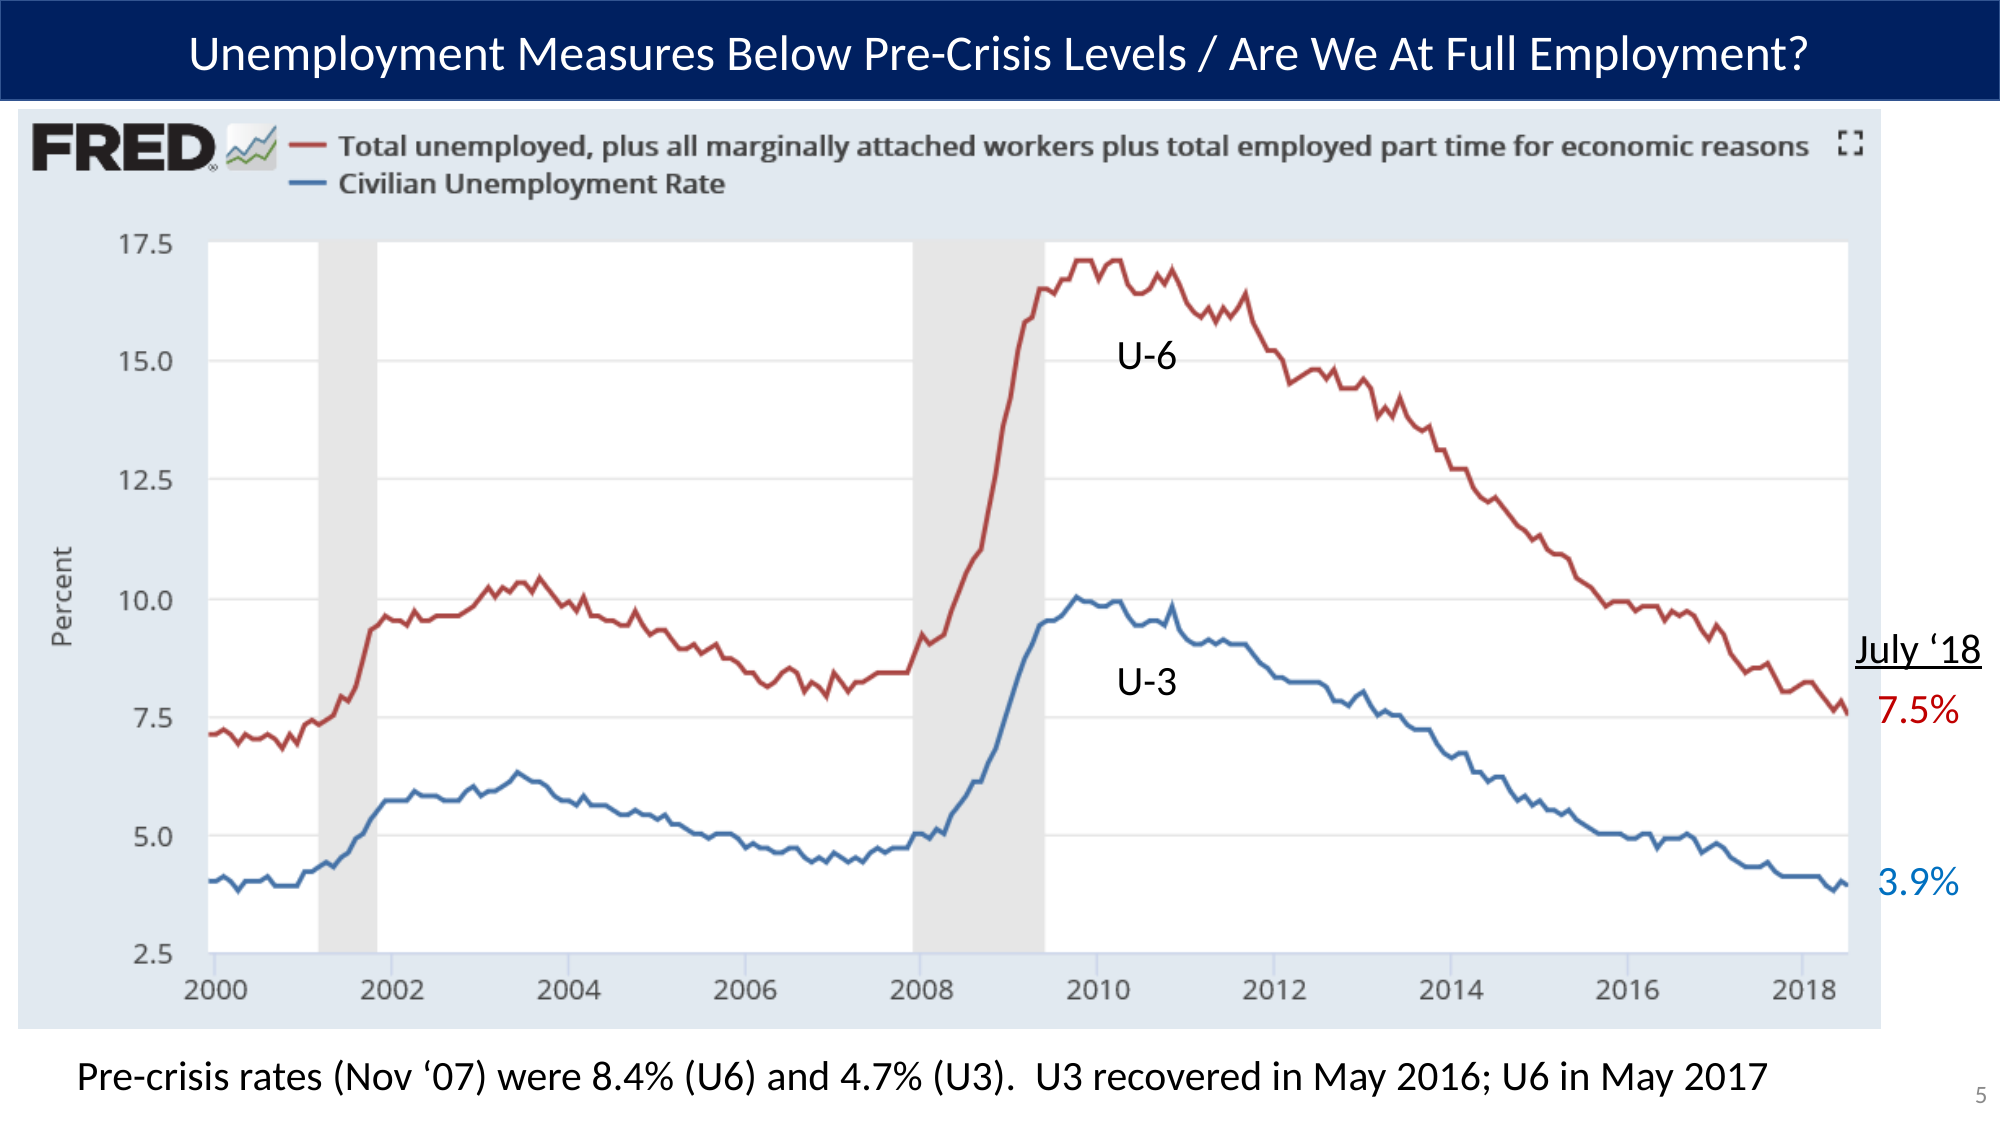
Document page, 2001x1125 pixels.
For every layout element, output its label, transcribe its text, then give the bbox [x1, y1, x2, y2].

slide_number 5 [1552, 1063, 2000, 1124]
text_box Unemployment Measures Below Pre-Crisis Levels / Are We At Full Employment? [0, 0, 2000, 101]
text_box 7.5% [1881, 680, 1975, 740]
picture [18, 109, 1881, 1029]
text_box Pre-crisis rates (Nov ‘07) were 8.4% (U6) and 4.7% (U3). U3 recovered in May 2016; U6 in May 2017 [62, 1041, 1785, 1107]
text_box July ‘18 [1881, 614, 1997, 680]
text_box 3.9% [1881, 846, 1975, 912]
